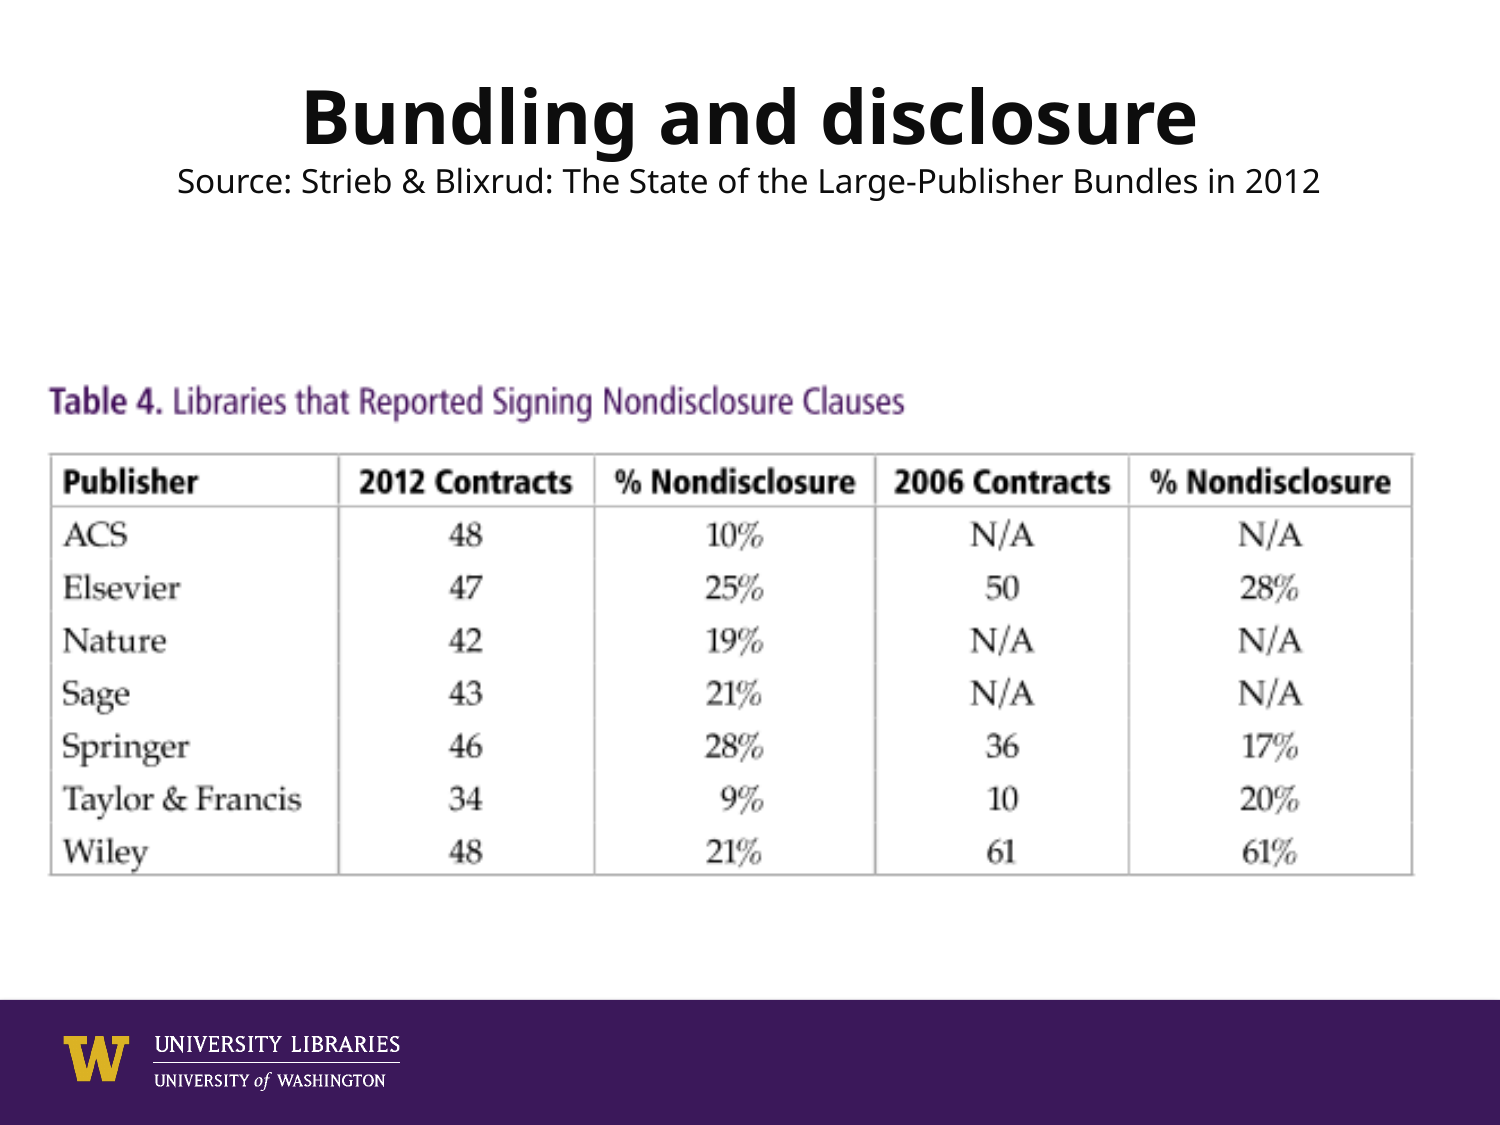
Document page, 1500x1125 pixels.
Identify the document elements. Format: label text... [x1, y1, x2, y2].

title Bundling and disclosure Source: Strieb & Blixrud: The State of the Large-Publisher Bundles in 2012 [75, 62, 1425, 275]
picture [63, 1036, 400, 1091]
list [37, 374, 1426, 888]
